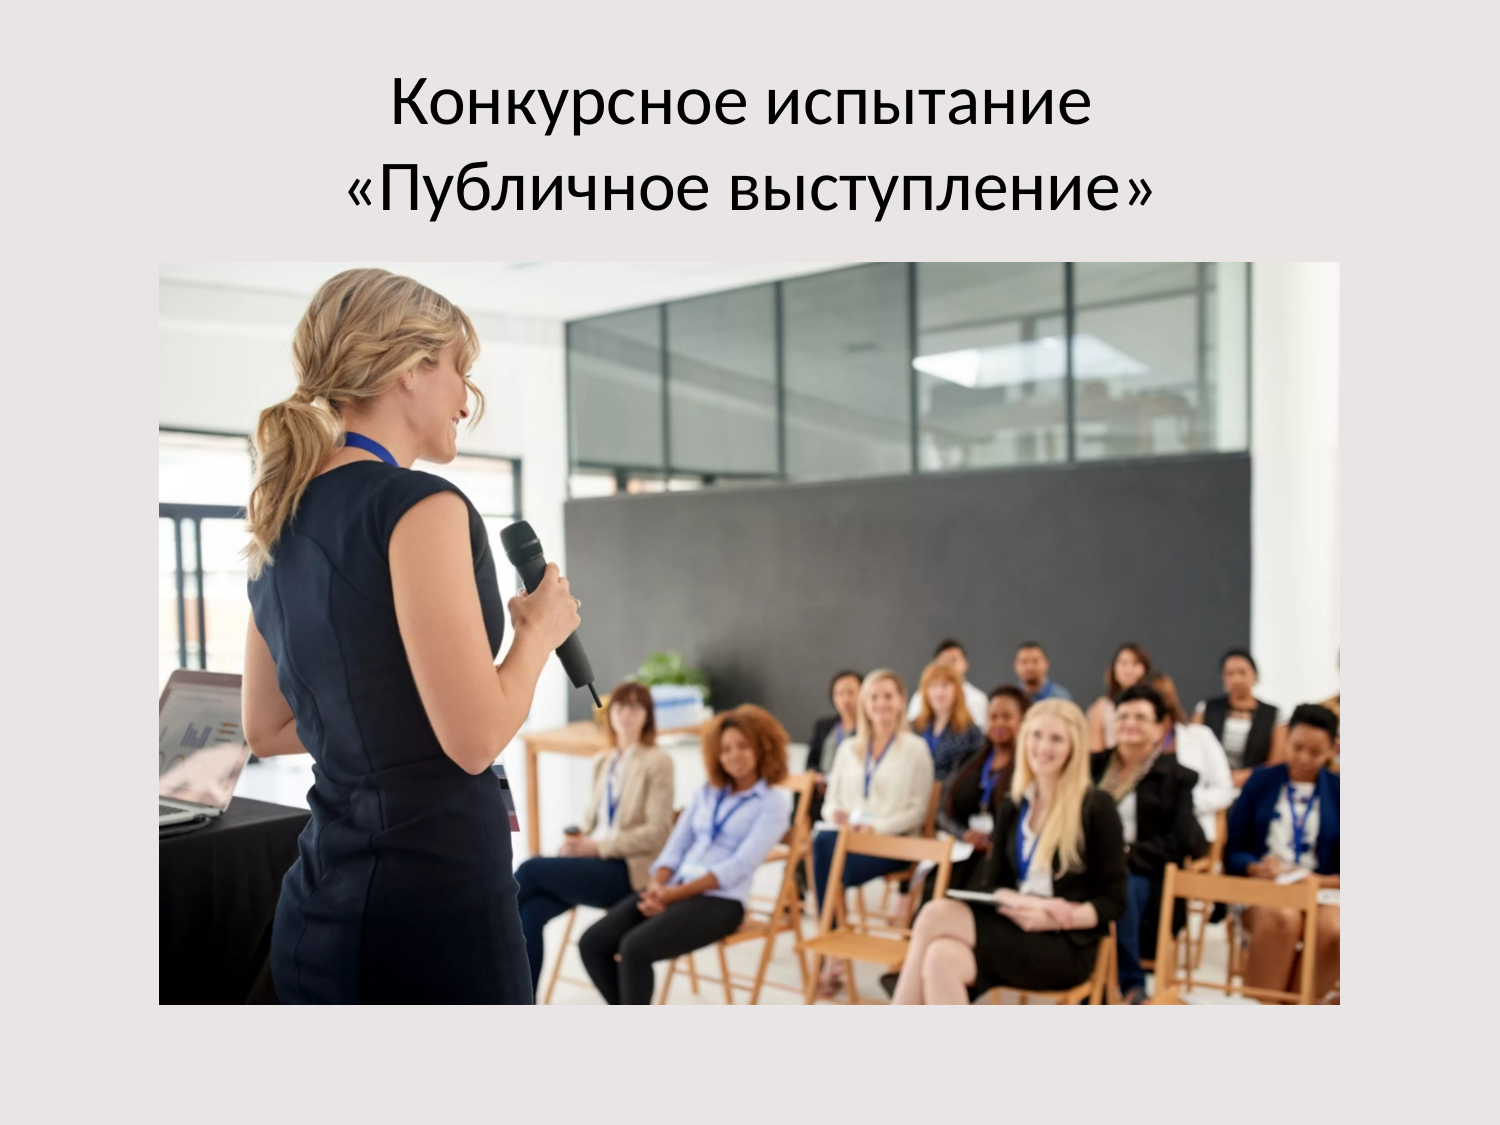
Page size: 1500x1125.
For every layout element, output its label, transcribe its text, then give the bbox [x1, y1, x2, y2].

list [159, 262, 1341, 1006]
title Конкурсное испытание «Публичное выступление» [75, 45, 1425, 233]
